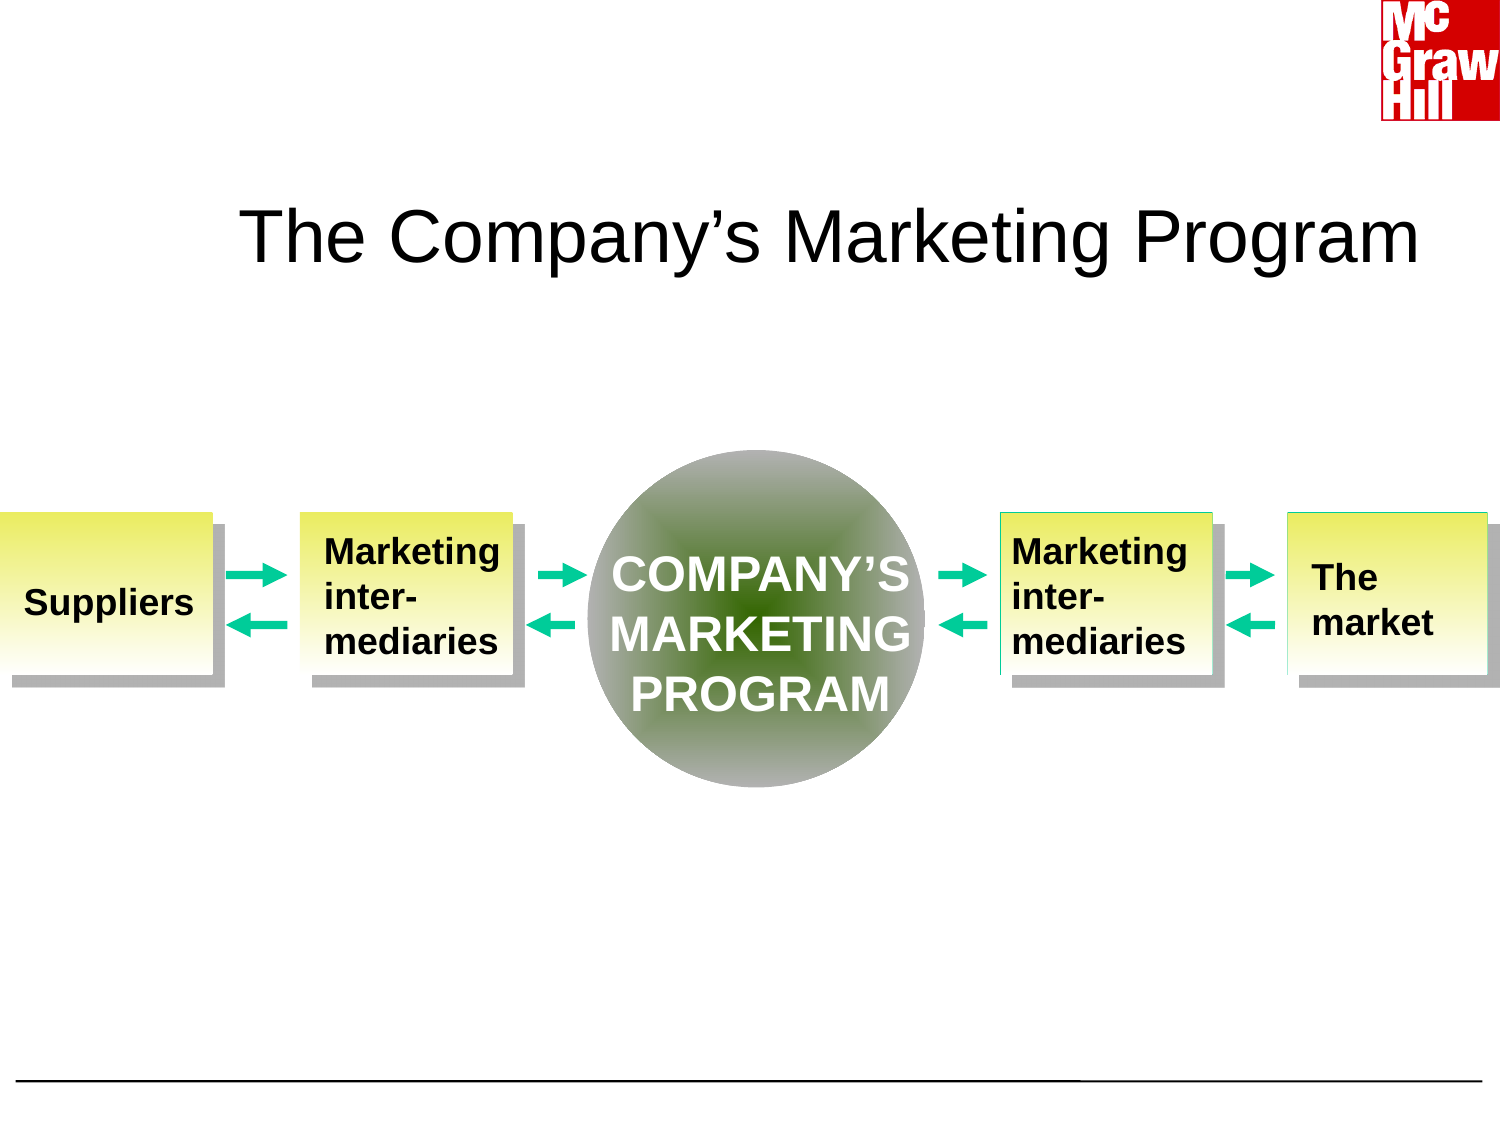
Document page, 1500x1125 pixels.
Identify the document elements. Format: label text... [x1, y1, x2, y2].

text_box Suppliers [8, 570, 210, 630]
text_box [538, 568, 588, 582]
text_box [938, 568, 988, 582]
text_box Marketing inter- mediaries [309, 520, 516, 670]
text_box Marketing inter- mediaries [996, 520, 1204, 670]
text_box [1225, 618, 1276, 632]
text_box [225, 568, 288, 582]
text_box [0, 512, 213, 675]
text_box [999, 512, 1213, 675]
text_box [938, 618, 988, 632]
text_box [1225, 568, 1276, 582]
text_box [587, 572, 594, 666]
text_box [225, 618, 288, 632]
text_box [628, 729, 884, 788]
text_box COMPANY’S MARKETING PROGRAM [594, 534, 928, 729]
text_box [299, 512, 513, 675]
text_box [525, 618, 575, 632]
text_box [610, 449, 903, 534]
text_box [1287, 512, 1488, 675]
picture [1381, 0, 1500, 121]
title The Company’s Marketing Program [191, 202, 1468, 263]
text_box The market [1296, 545, 1449, 650]
